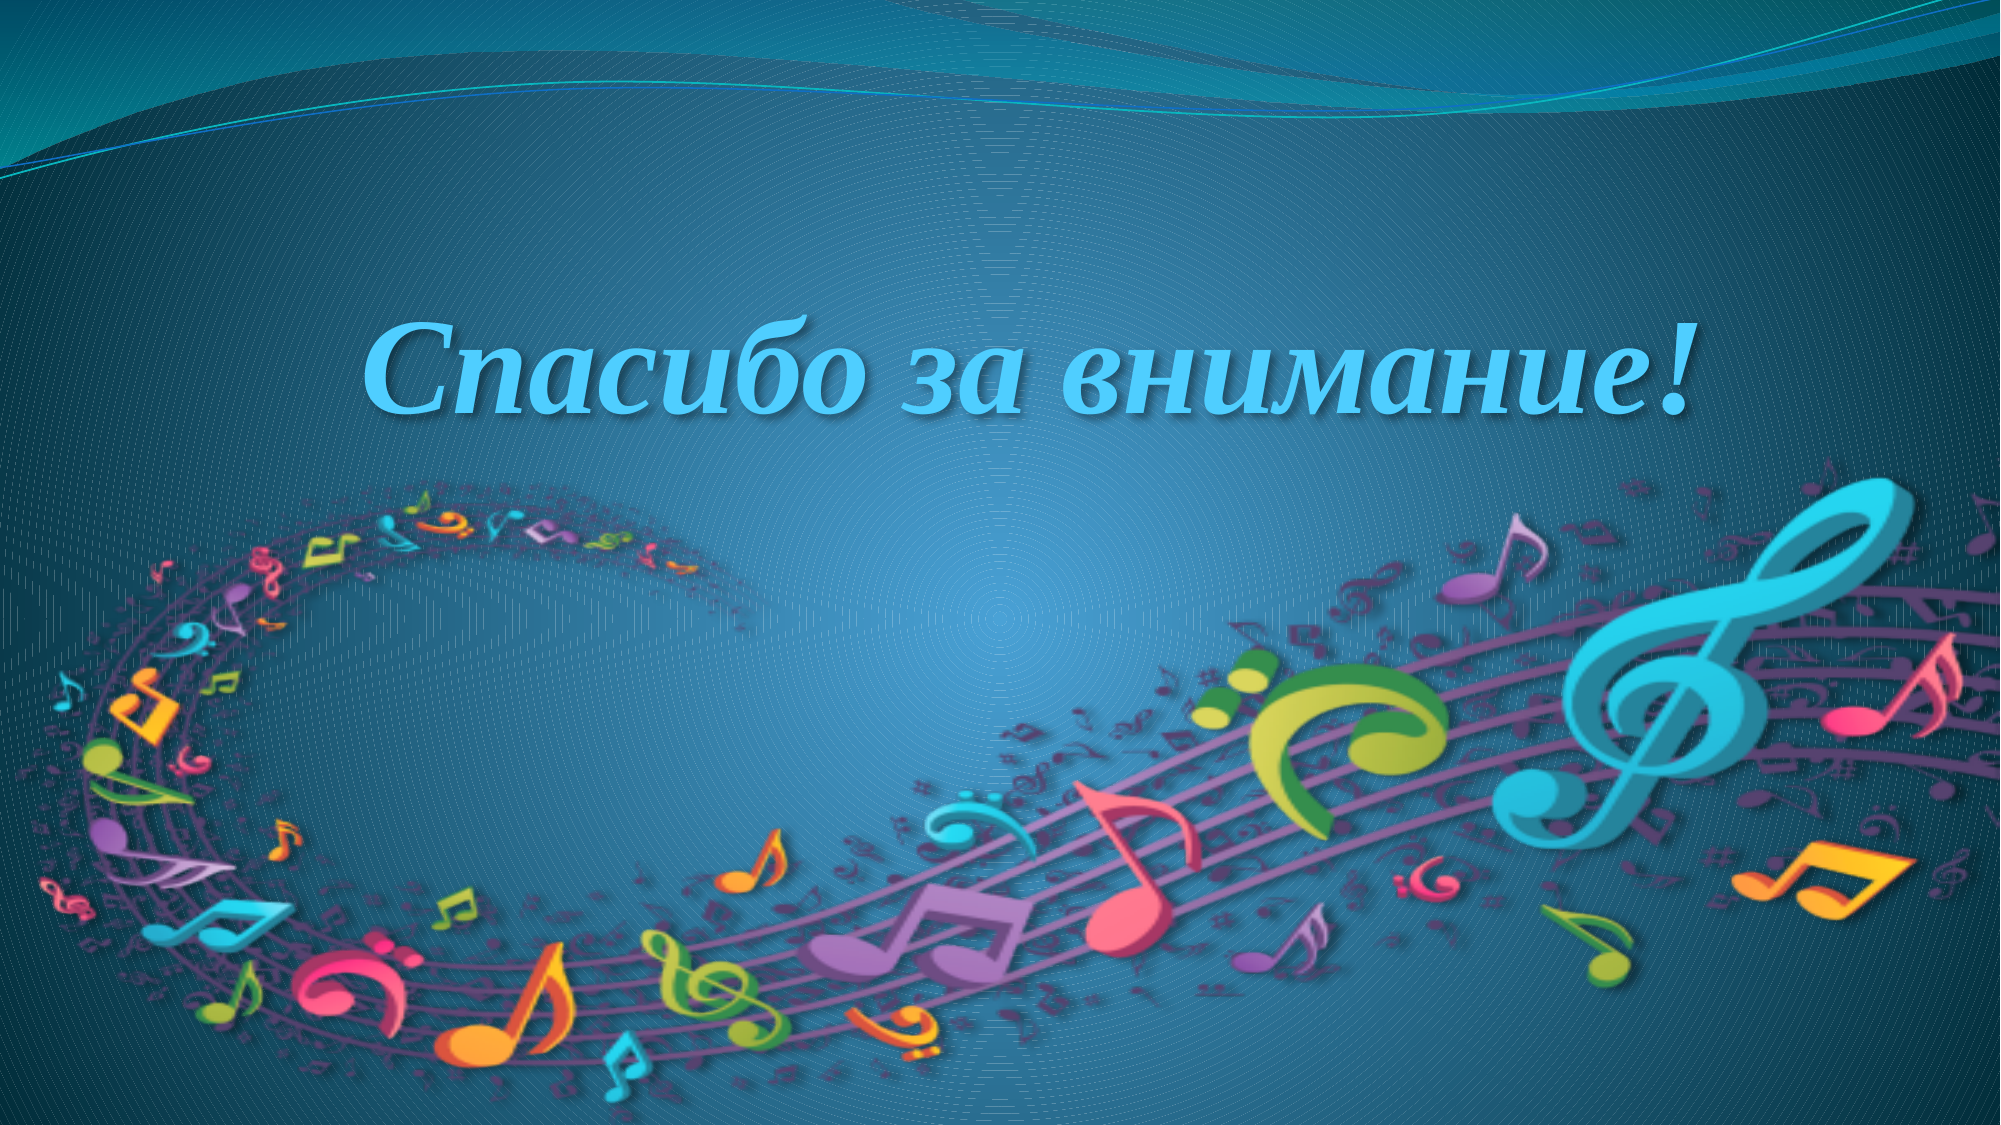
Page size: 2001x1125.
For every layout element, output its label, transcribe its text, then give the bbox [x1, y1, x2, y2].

picture [15, 456, 2000, 1125]
title Спасибо за внимание! [249, 140, 1821, 441]
